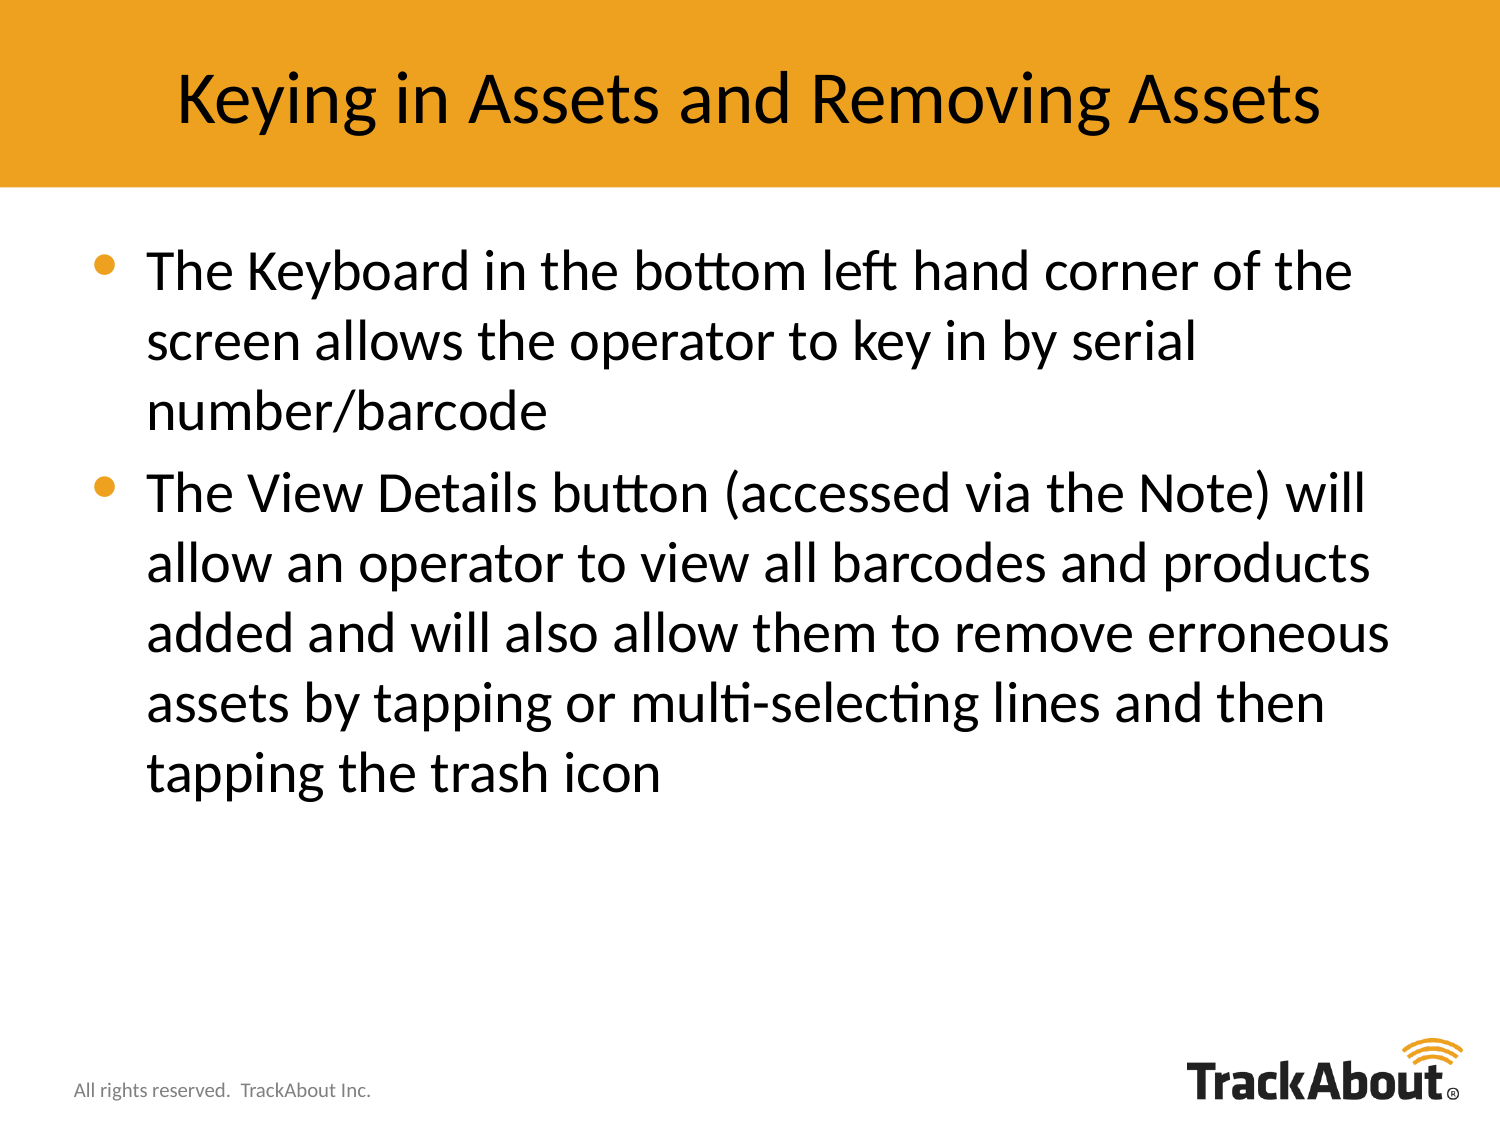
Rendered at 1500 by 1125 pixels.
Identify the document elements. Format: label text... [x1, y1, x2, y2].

list The Keyboard in the bottom left hand corner of the screen allows the operator to key in by serial number/barcode The View Details button (accessed via the Note) will allow an operator to view all barcodes and products added and will also allow them to remove erroneous assets by tapping or multi-selecting lines and then tapping the trash icon [75, 224, 1425, 1005]
title Keying in Assets and Removing Assets [75, 18, 1425, 169]
picture [1187, 1038, 1463, 1100]
